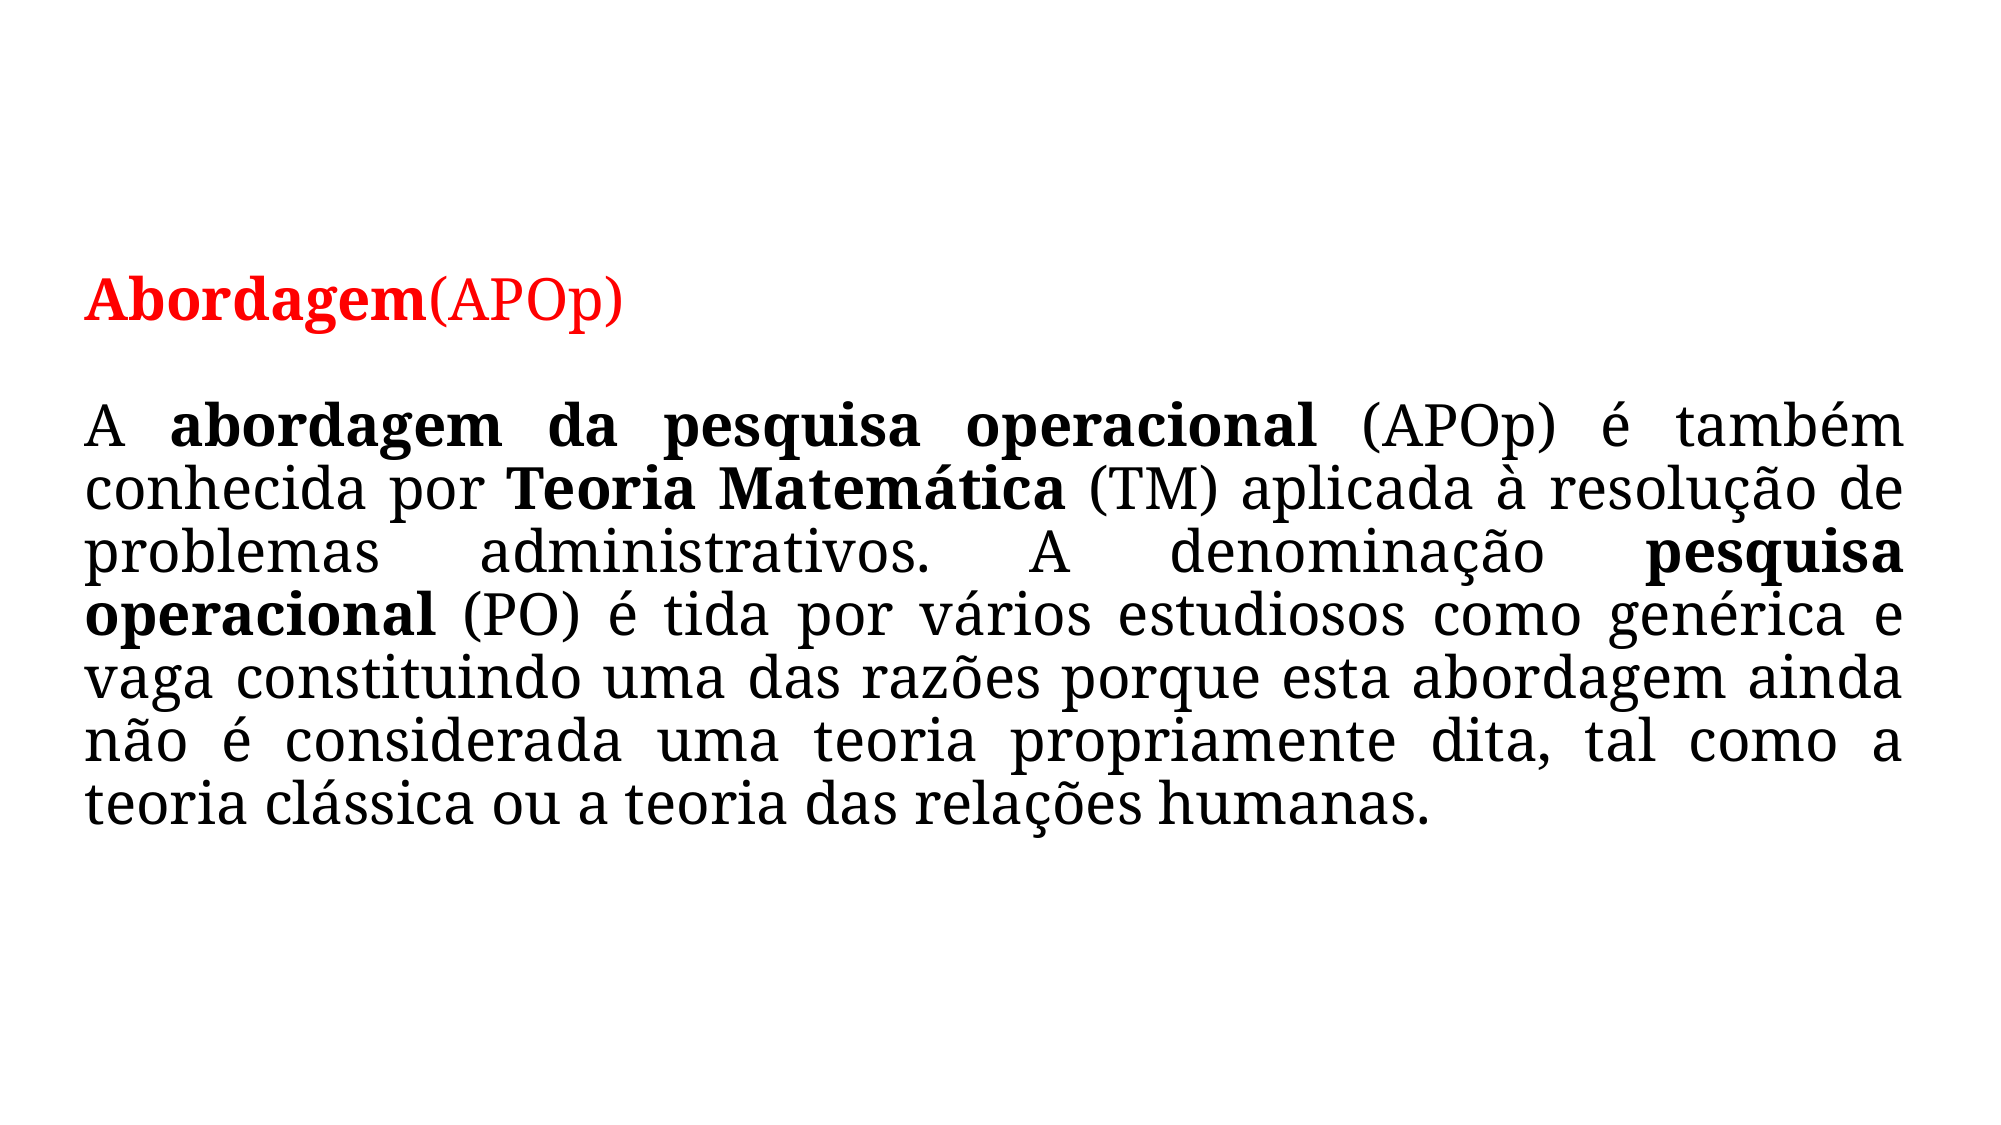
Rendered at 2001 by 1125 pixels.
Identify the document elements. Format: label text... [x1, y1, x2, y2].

title Abordagem(APOp) A abordagem da pesquisa operacional (APOp) é também conhecida por Teoria Matemática (TM) aplicada à resolução de problemas administrativos. A denominação pesquisa operacional (PO) é tida por vários estudiosos como genérica e vaga constituindo uma das razões porque esta abordagem ainda não é considerada uma teoria propriamente dita, tal como a teoria clássica ou a teoria das relações humanas. [69, 159, 1921, 949]
